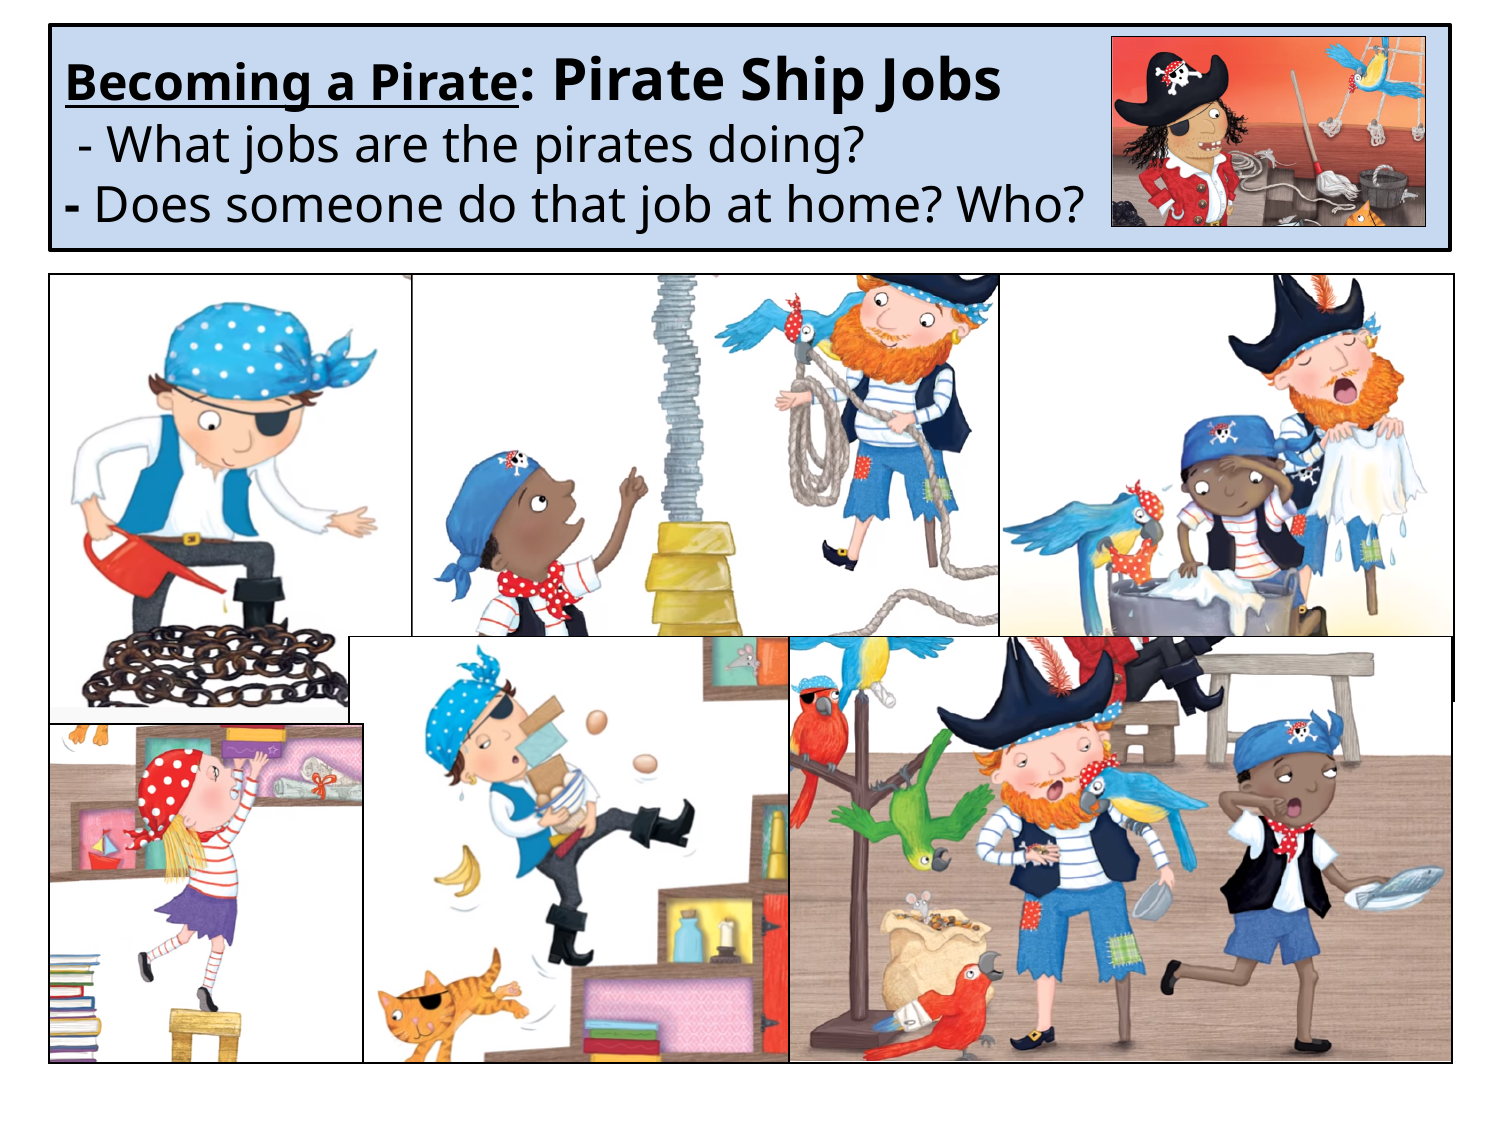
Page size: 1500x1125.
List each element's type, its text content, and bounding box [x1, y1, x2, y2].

text_box Becoming a Pirate: Pirate Ship Jobs - What jobs are the pirates doing? - Does someone do that job at home? Who? [48, 23, 1452, 252]
picture [49, 274, 1454, 1063]
picture [1112, 37, 1426, 227]
